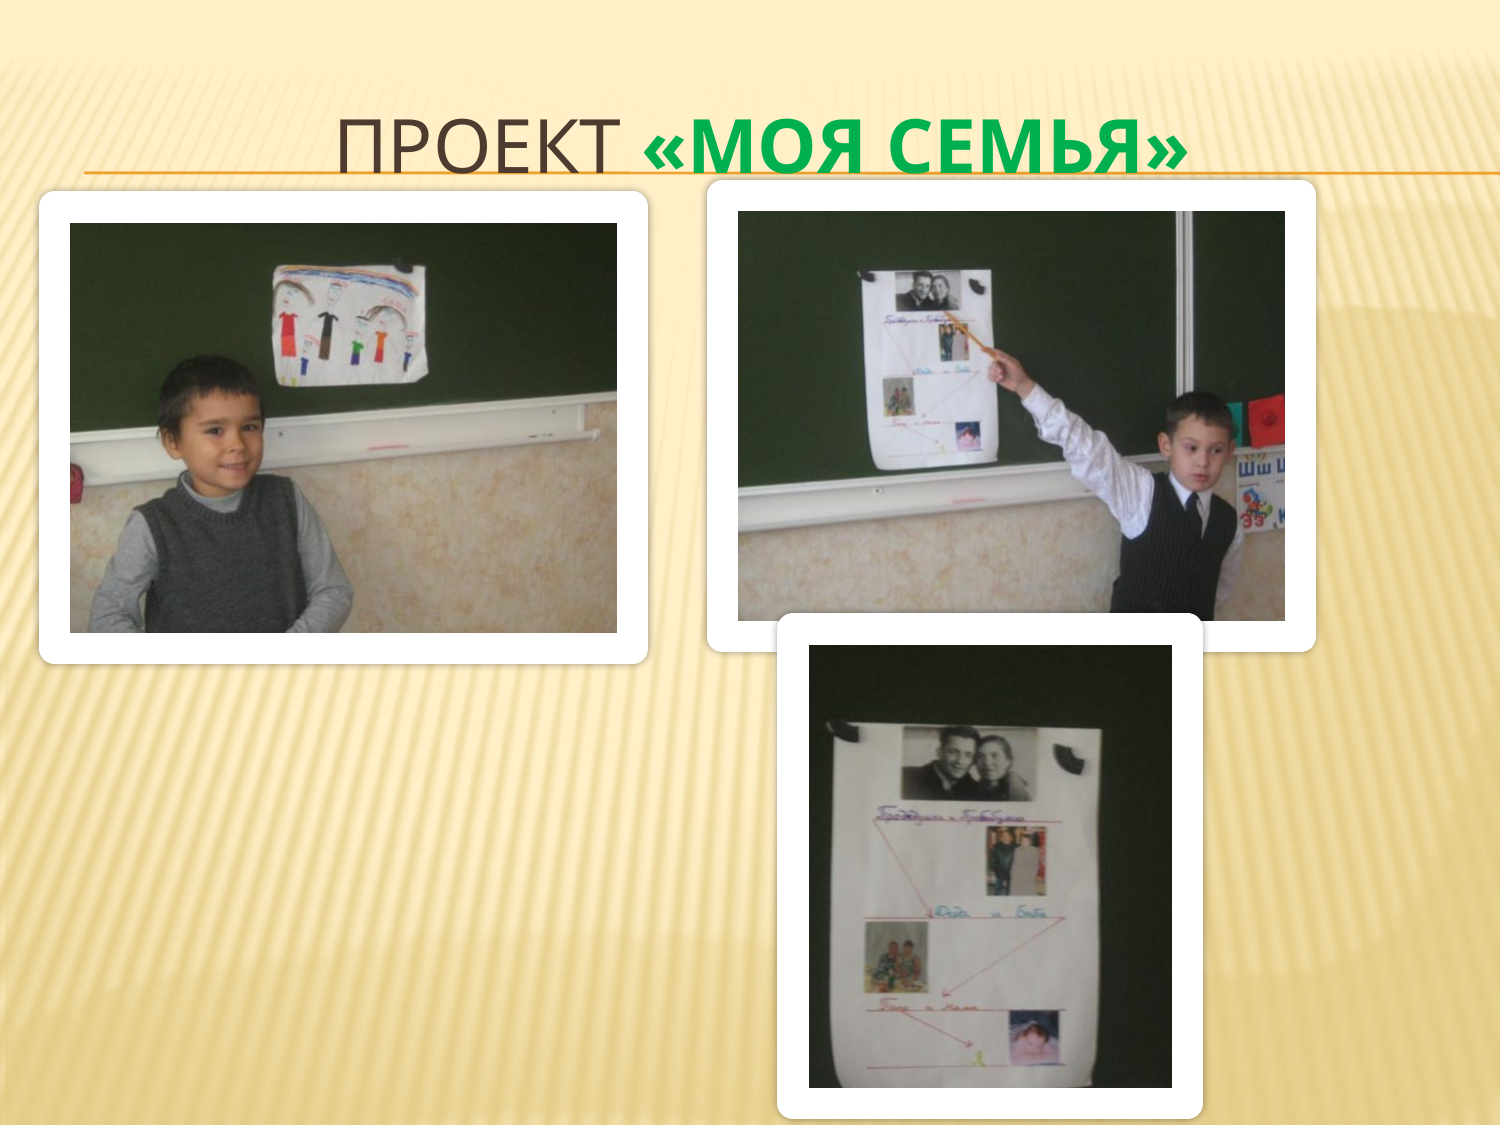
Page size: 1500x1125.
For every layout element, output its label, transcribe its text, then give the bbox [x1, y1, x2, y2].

title Проект «Моя семья» [50, 75, 1475, 213]
picture [768, 645, 1213, 1048]
picture [737, 210, 1286, 622]
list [69, 222, 618, 634]
picture [809, 1059, 1172, 1088]
